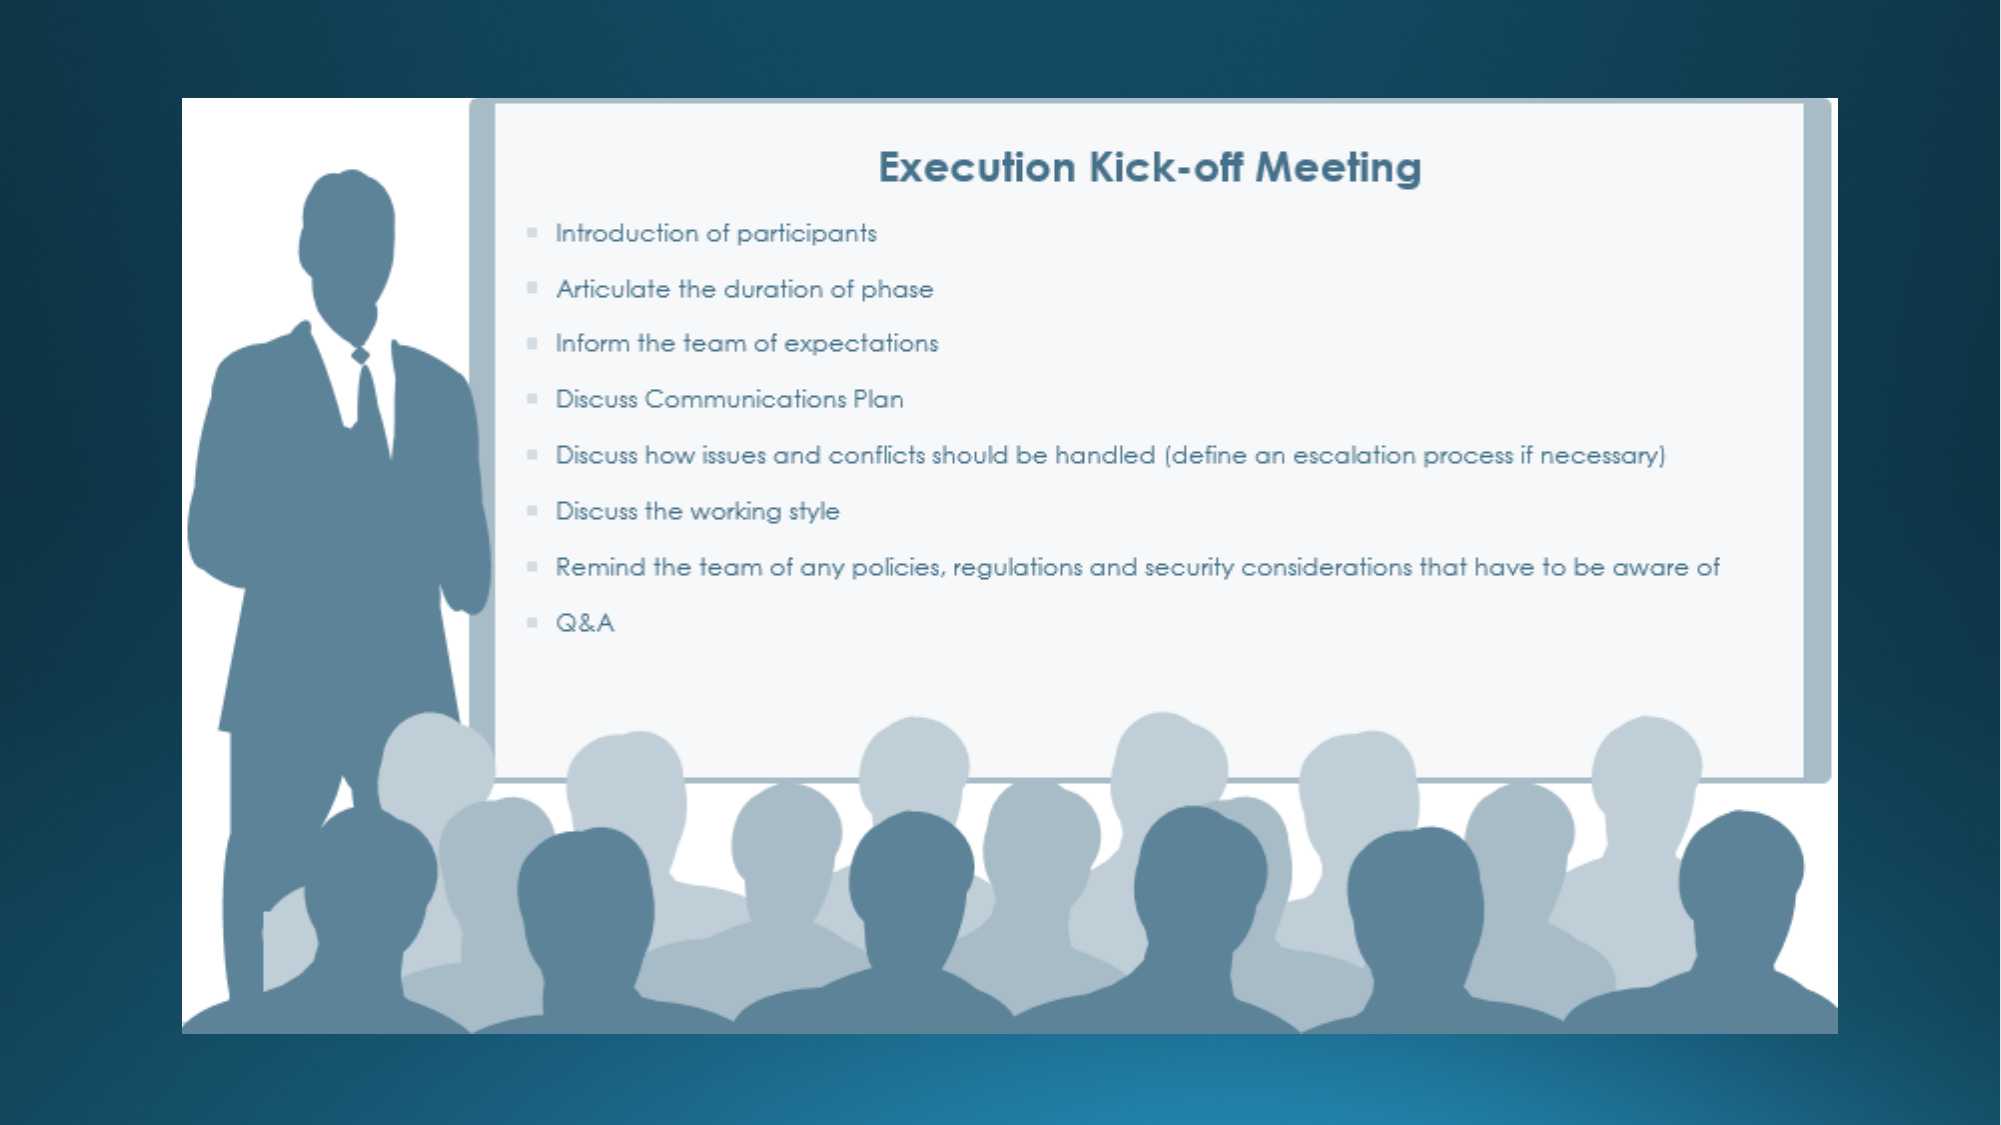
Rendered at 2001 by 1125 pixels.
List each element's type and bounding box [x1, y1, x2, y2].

list [182, 98, 1838, 1034]
picture [0, 0, 2001, 1125]
